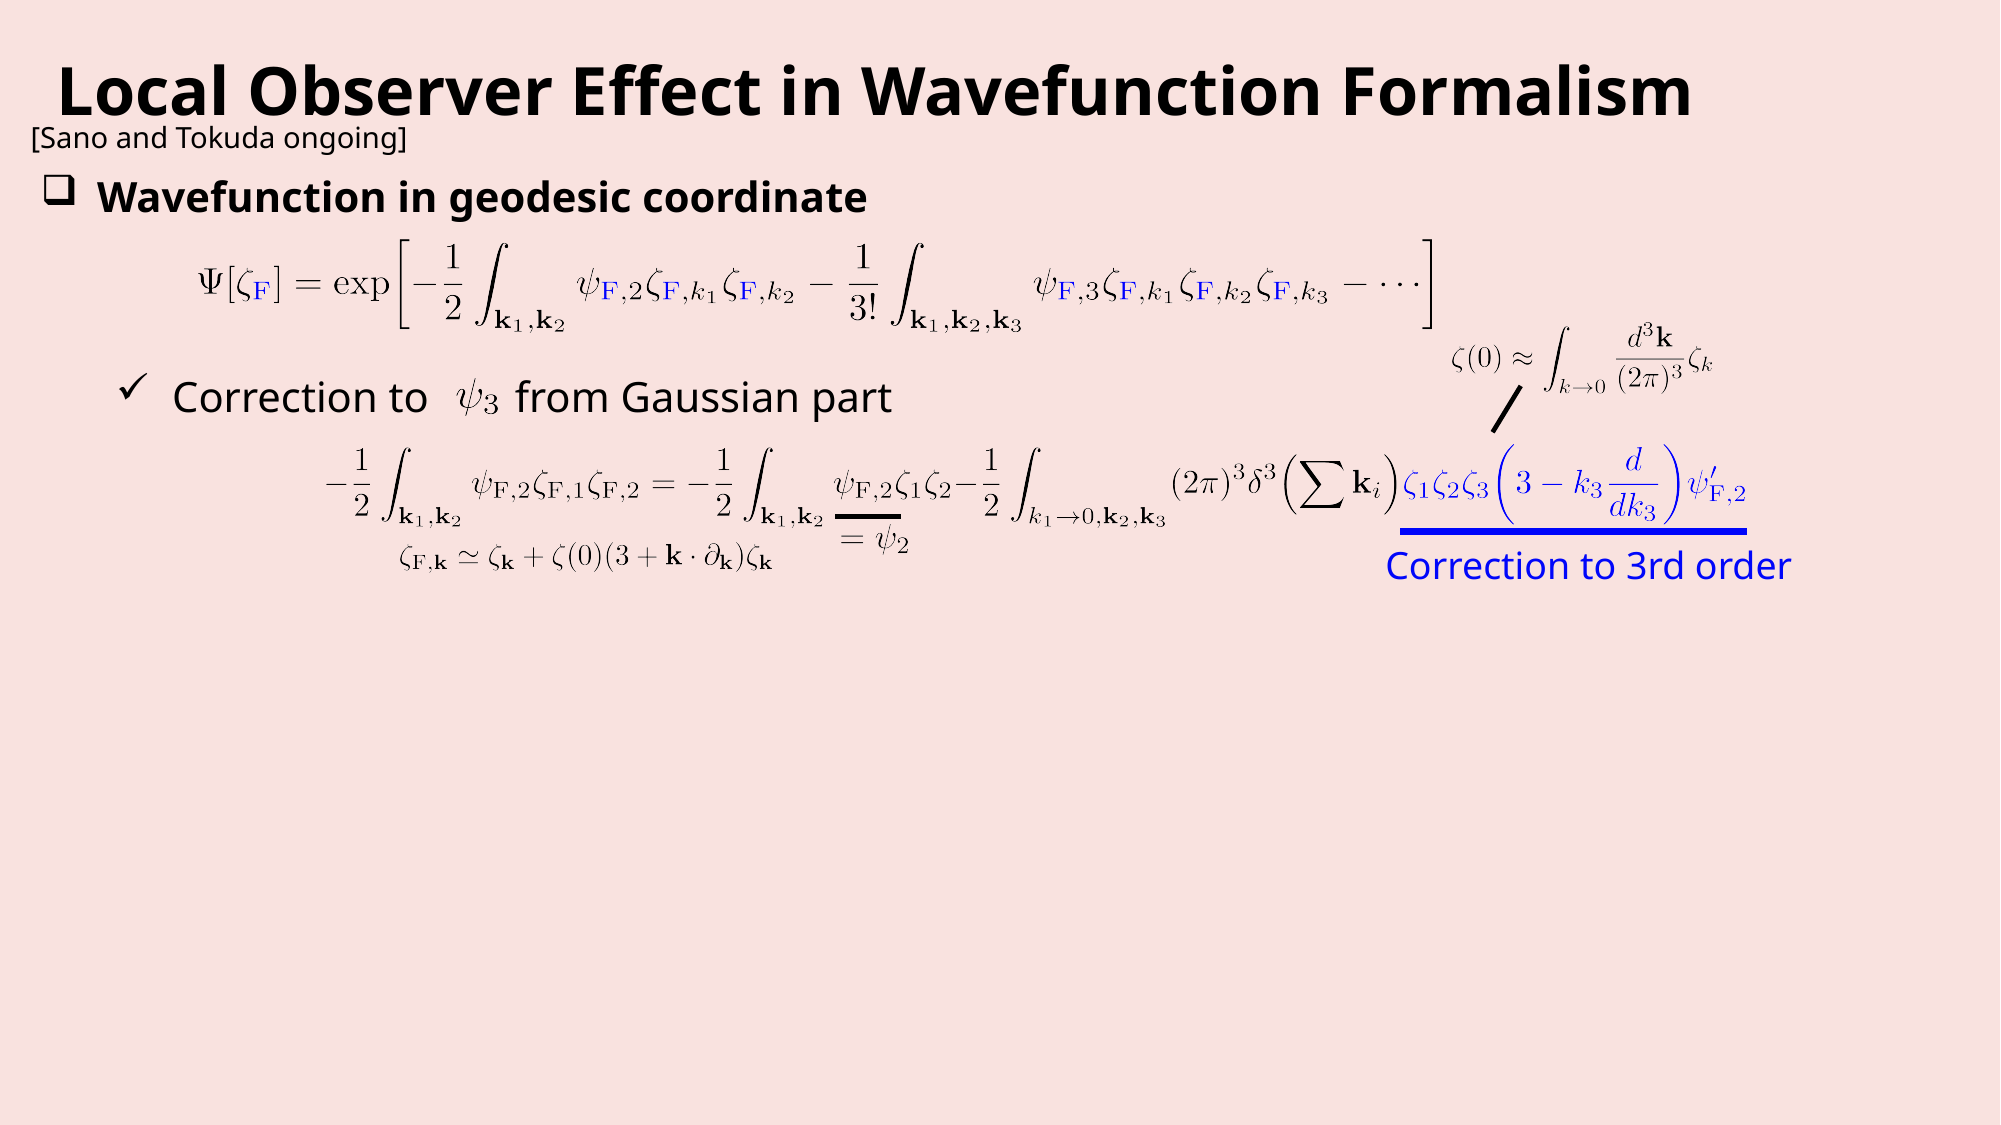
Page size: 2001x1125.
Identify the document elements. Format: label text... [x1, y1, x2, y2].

title Local Observer Effect in Wavefunction Formalism [41, 35, 1959, 153]
text_box [Sano and Tokuda ongoing] [15, 112, 423, 162]
picture [1452, 322, 1712, 395]
picture [456, 377, 499, 416]
picture [400, 542, 773, 574]
picture [326, 443, 1745, 555]
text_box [1492, 395, 1522, 433]
picture [197, 238, 1432, 334]
text_box Correction to 3rd order [1370, 534, 1808, 594]
text_box Wavefunction in geodesic coordinate Correction to from Gaussian part [26, 163, 908, 929]
